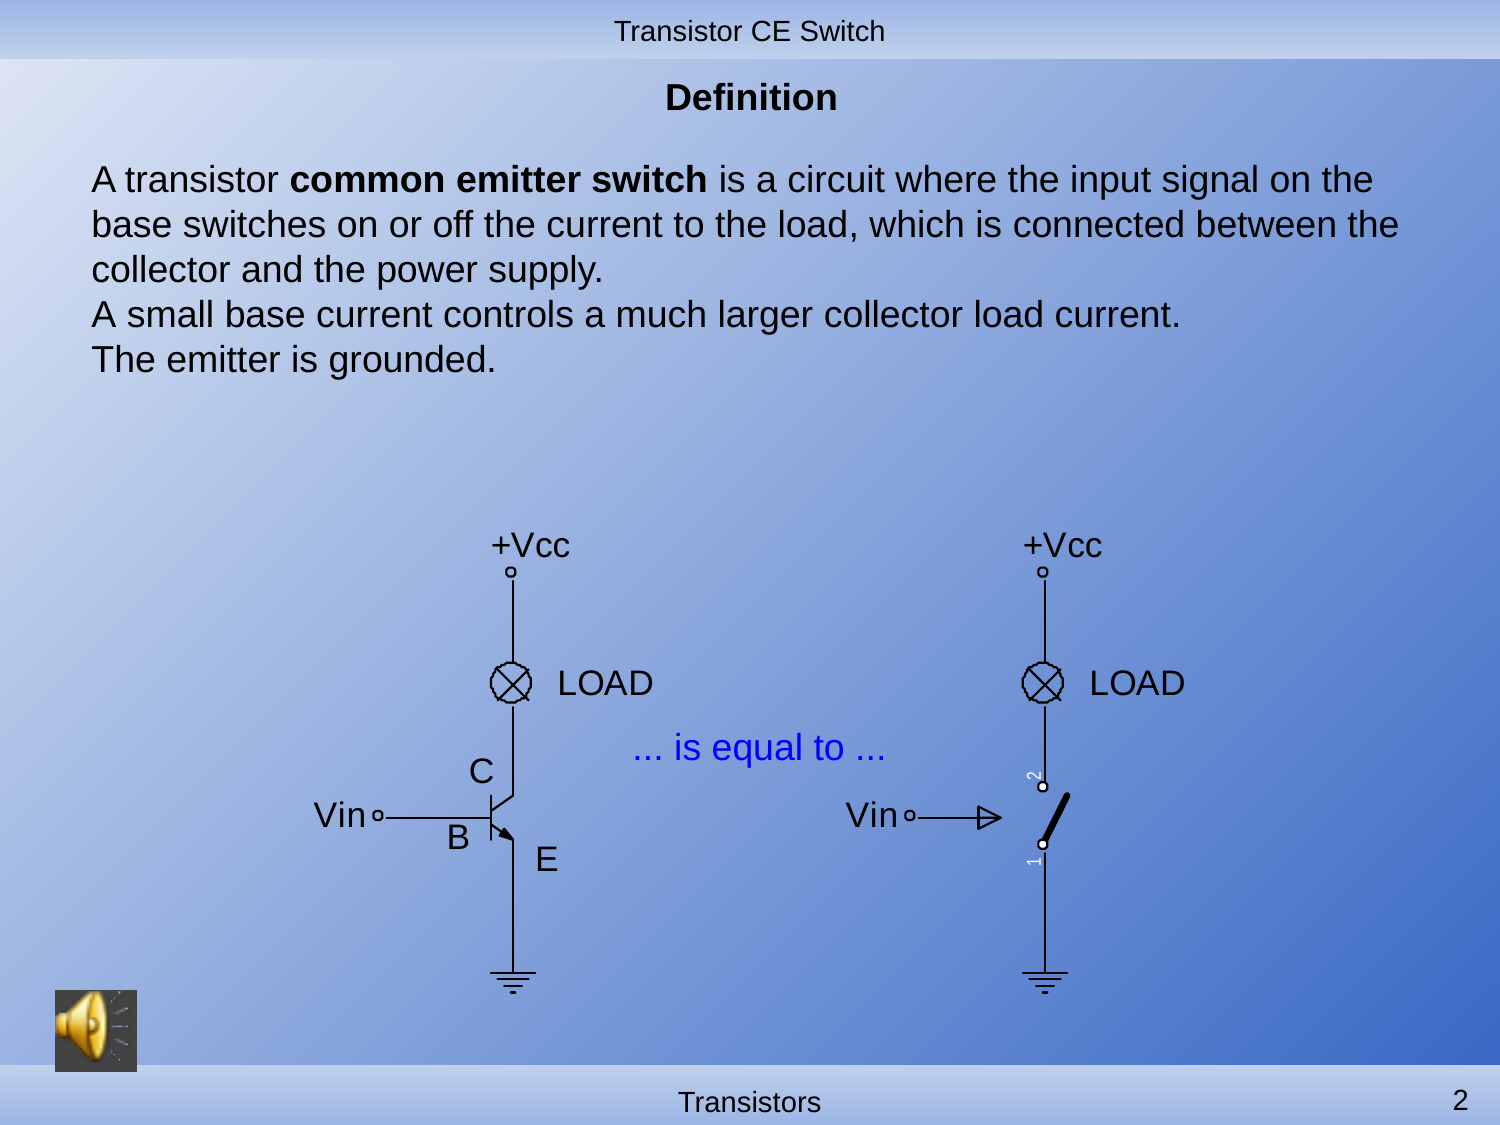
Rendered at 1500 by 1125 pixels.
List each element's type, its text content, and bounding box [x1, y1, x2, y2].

title Definition [76, 65, 1427, 127]
text_box A transistor common emitter switch is a circuit where the input signal on the base switches on or off the current to the load, which is connected between the collector and the power supply. A small base current controls a much larger collector load current. The emitter is grounded. [76, 147, 1436, 388]
footer Transistors [0, 1065, 1500, 1125]
slide_number Transistor CE Switch [0, 0, 1500, 59]
picture [311, 523, 1189, 1009]
slide_number 2 [1399, 1063, 1484, 1124]
picture [53, 989, 138, 1074]
